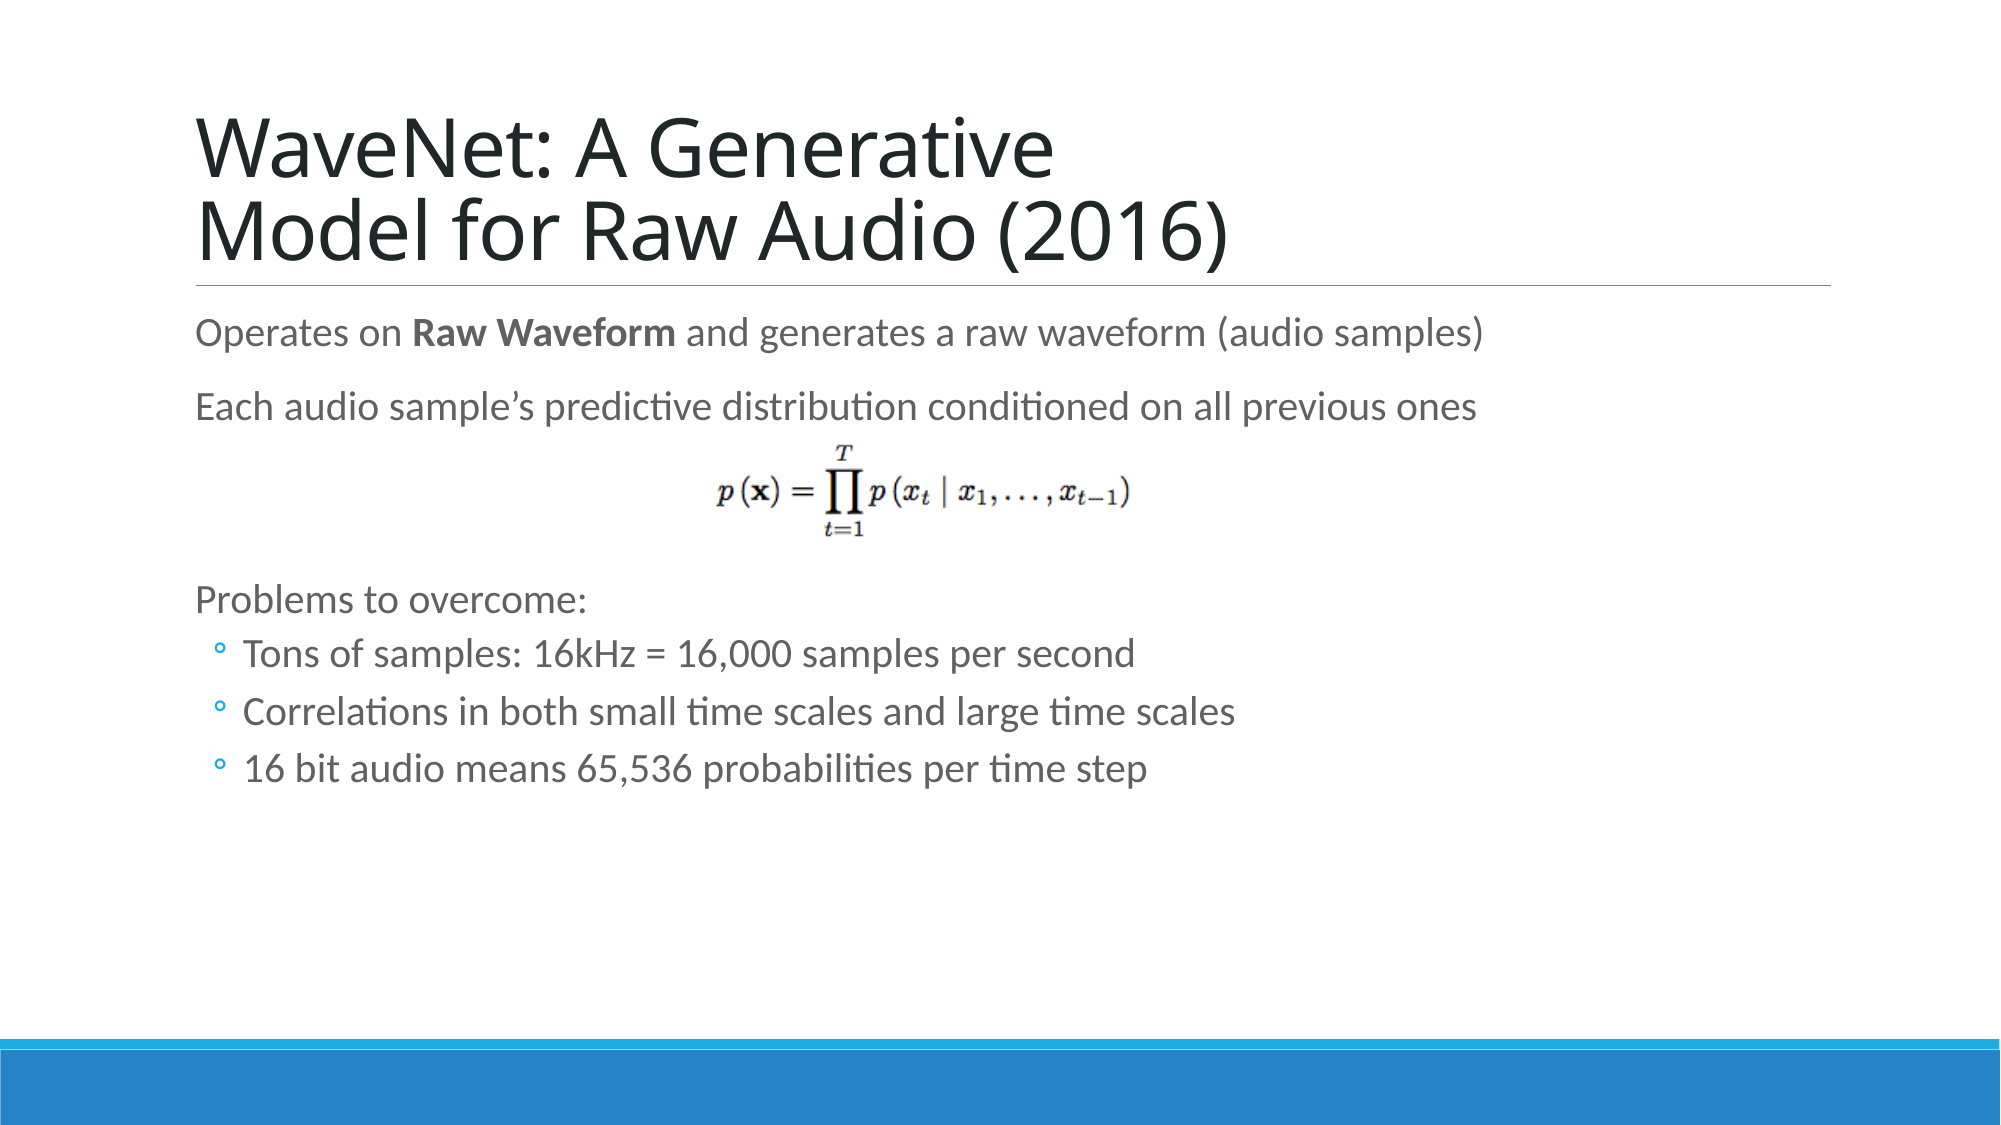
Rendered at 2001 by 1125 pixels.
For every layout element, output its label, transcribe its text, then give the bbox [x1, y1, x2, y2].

list Operates on Raw Waveform and generates a raw waveform (audio samples) Each audio sample’s predictive distribution conditioned on all previous ones Problems to overcome: Tons of samples: 16kHz = 16,000 samples per second Correlations in both small time scales and large time scales 16 bit audio means 65,536 probabilities per time step [180, 302, 1830, 963]
title WaveNet: A Generative Model for Raw Audio (2016) [179, 47, 1273, 285]
picture [704, 438, 1148, 549]
